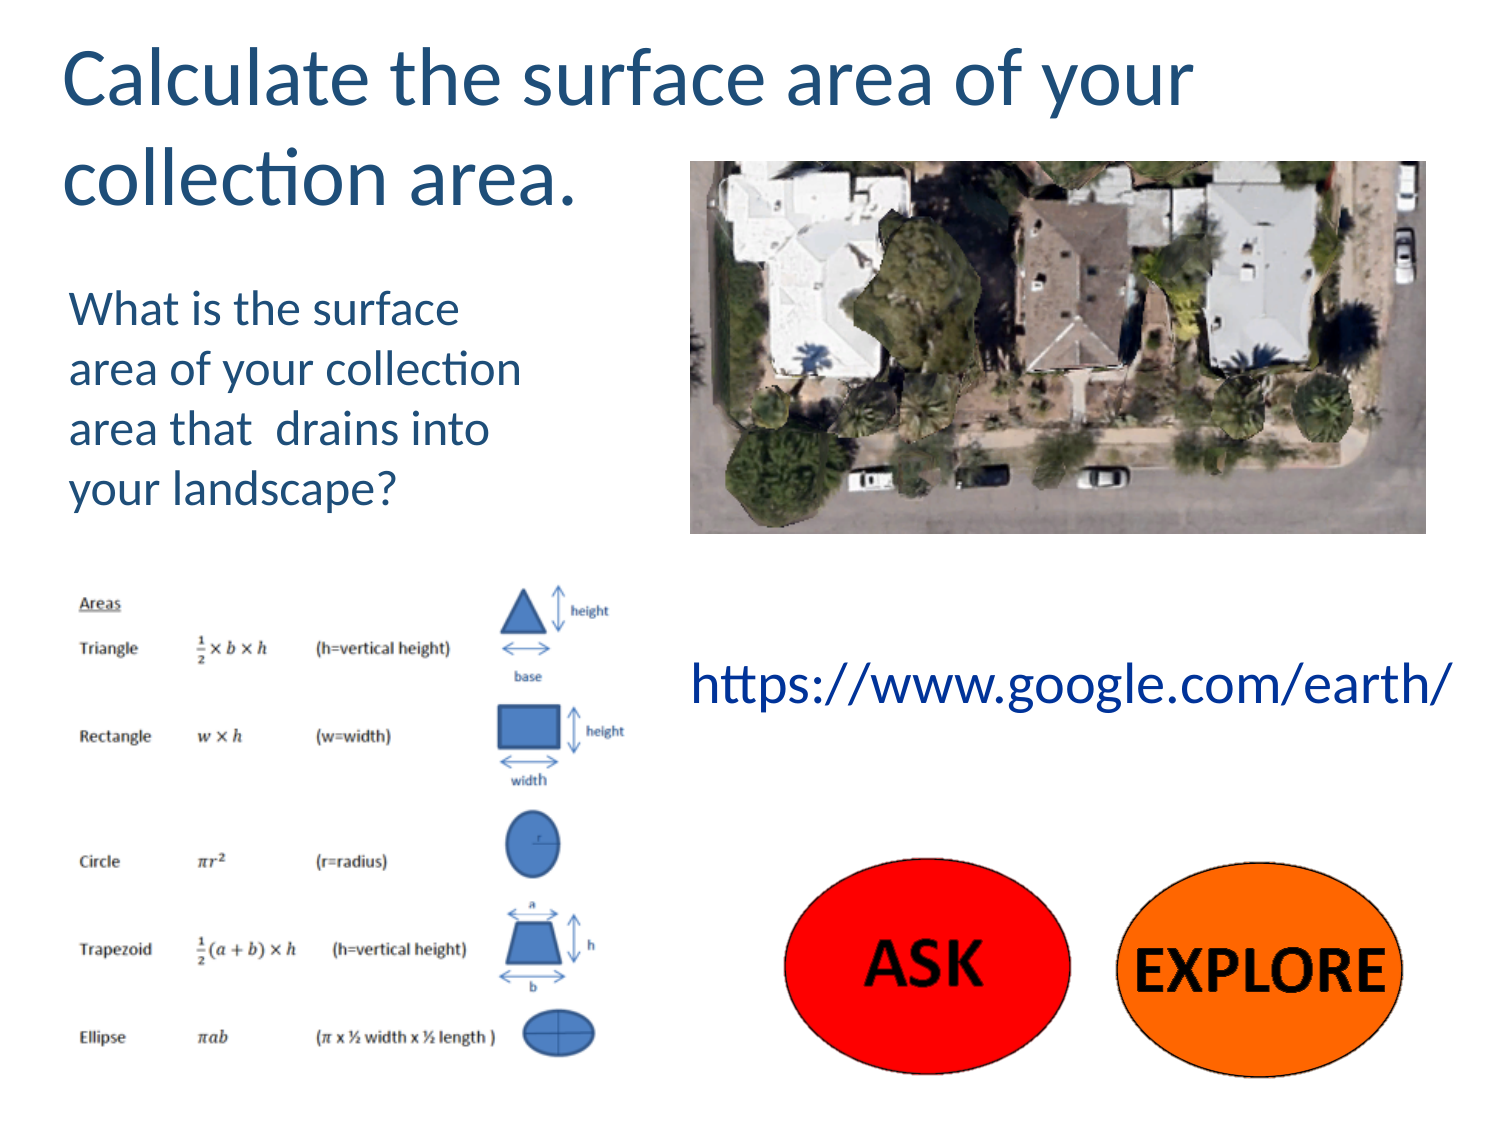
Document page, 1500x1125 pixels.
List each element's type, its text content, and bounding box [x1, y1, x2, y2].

picture [762, 846, 1091, 1097]
text_box https://www.google.com/earth/ [675, 637, 1500, 724]
picture [1102, 841, 1419, 1092]
text_box Calculate the surface area of your collection area. [47, 14, 1383, 232]
picture [689, 161, 1426, 534]
picture [47, 567, 651, 1092]
text_box What is the surface area of your collection area that drains into your landscape? [53, 268, 574, 526]
